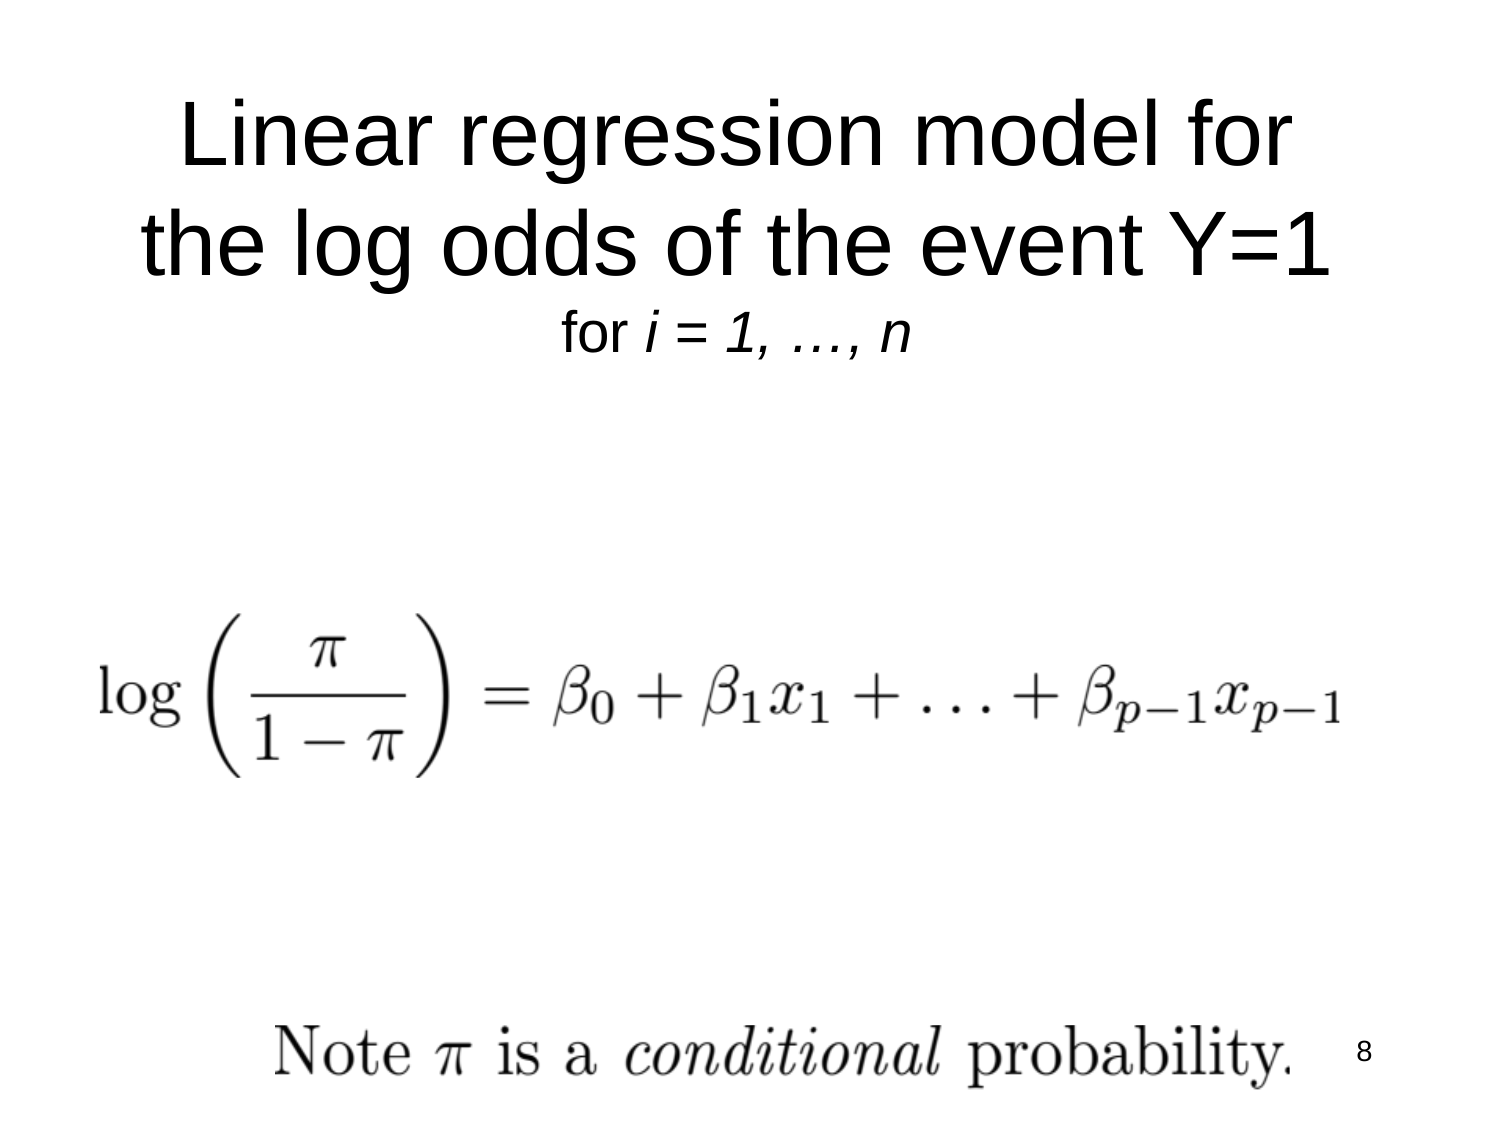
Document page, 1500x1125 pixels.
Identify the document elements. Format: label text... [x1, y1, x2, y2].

picture [274, 1024, 1290, 1090]
picture [99, 612, 1340, 778]
slide_number 8 [1074, 1024, 1388, 1101]
title Linear regression model for the log odds of the event Y=1 for i = 1, …, n [99, 37, 1376, 401]
